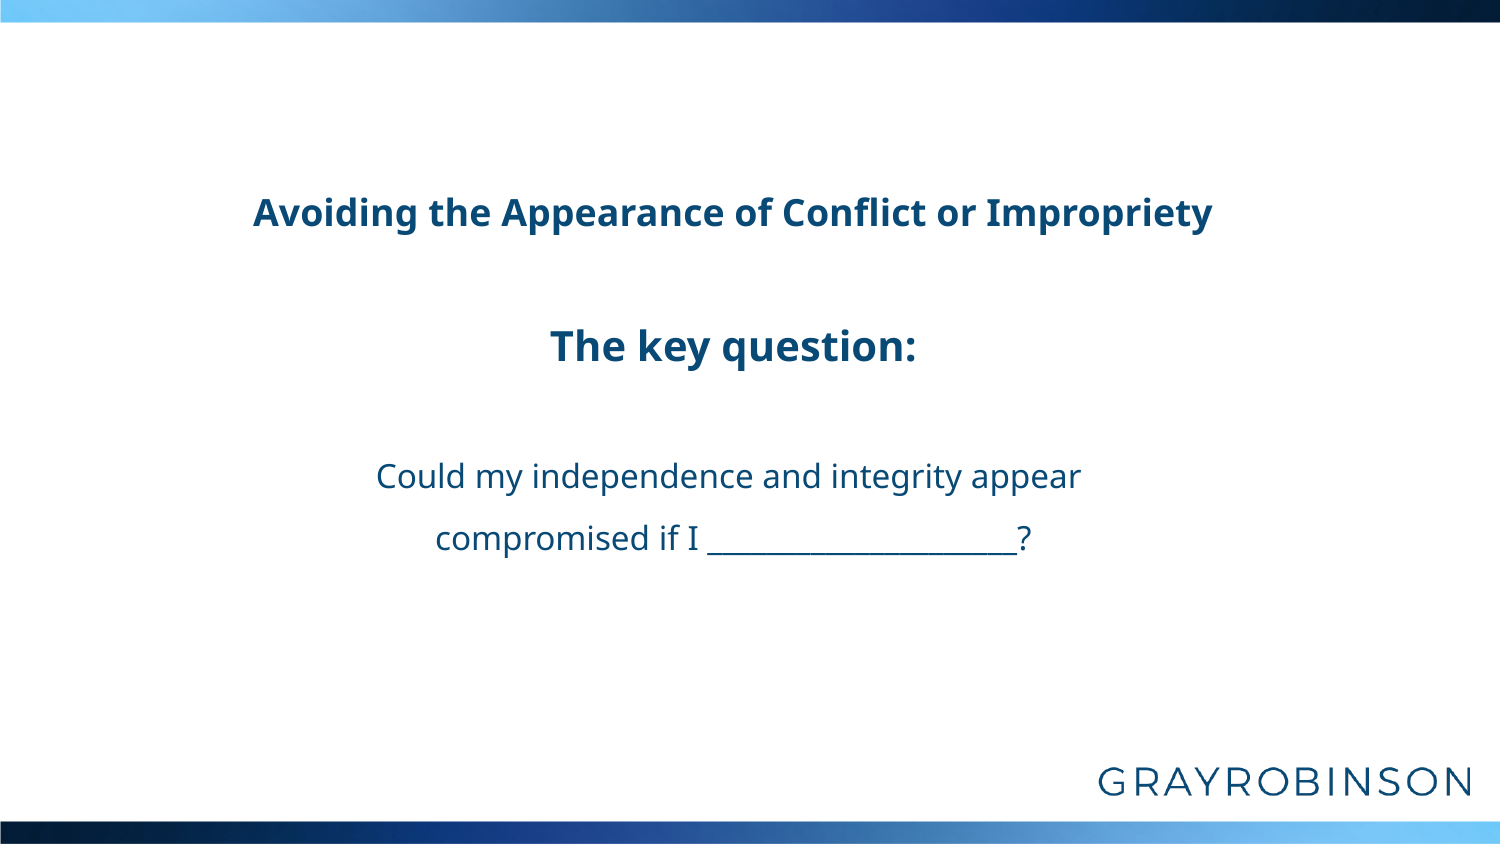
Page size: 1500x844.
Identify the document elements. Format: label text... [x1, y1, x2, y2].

picture [0, 0, 1500, 844]
list Avoiding the Appearance of Conflict or Impropriety The key question: Could my independence and integrity appear compromised if I _____________________? [62, 123, 1405, 745]
